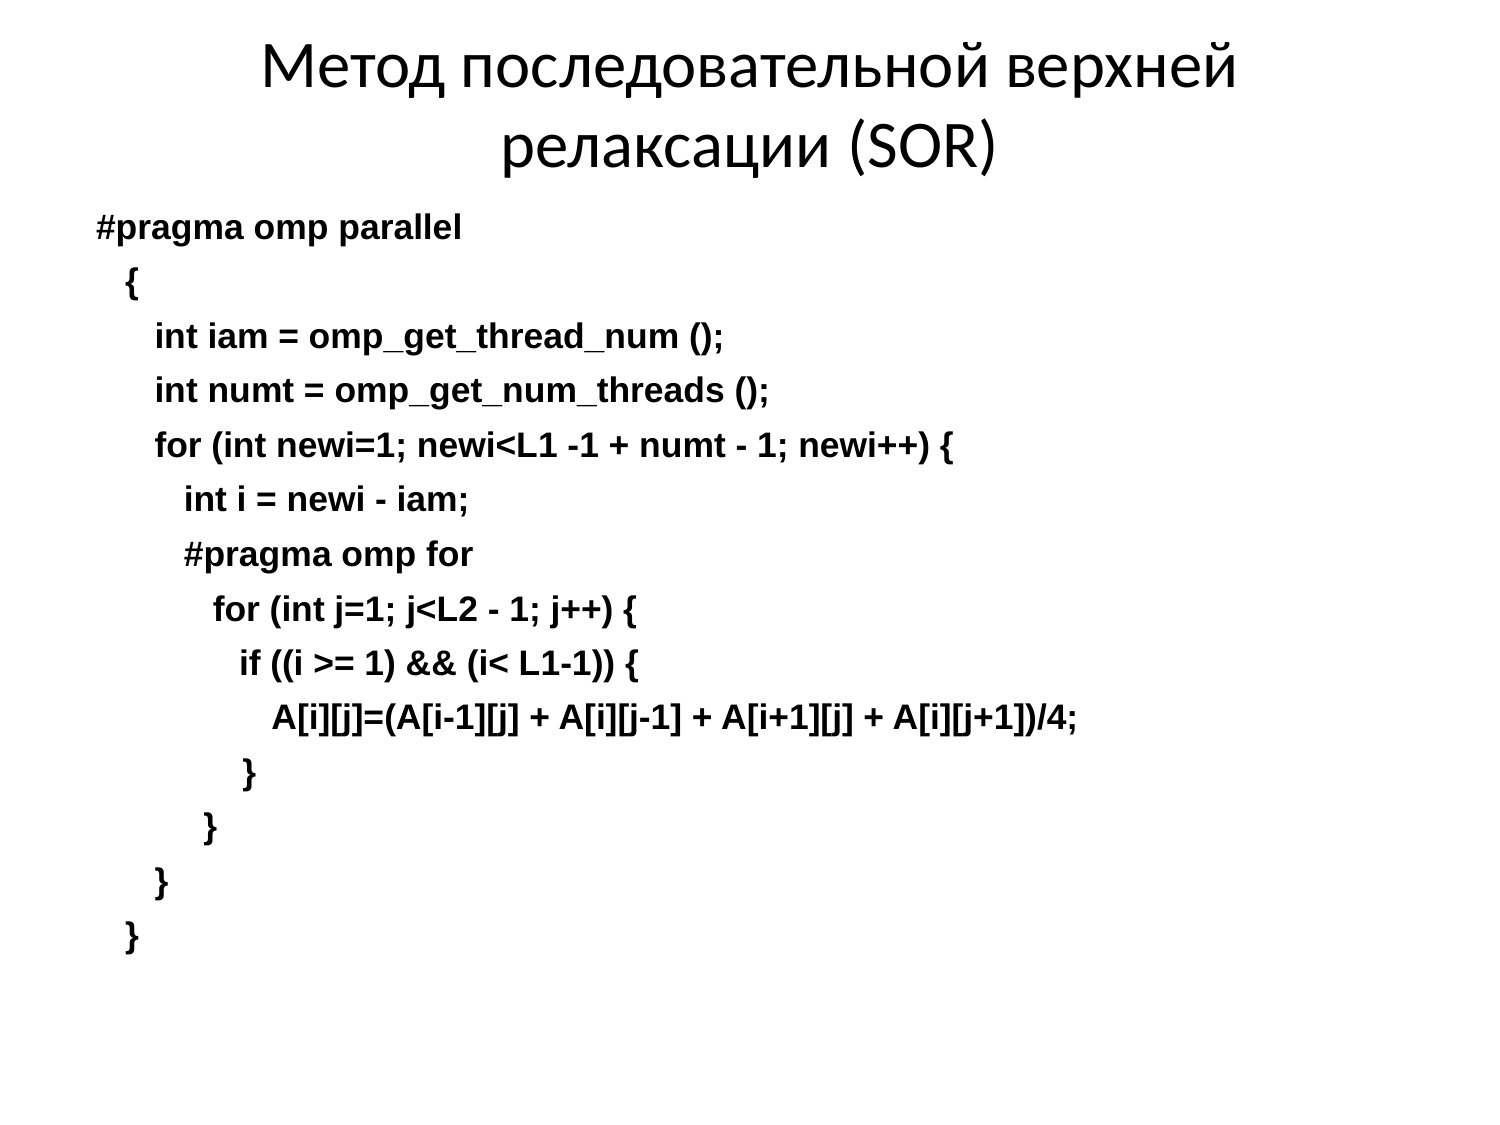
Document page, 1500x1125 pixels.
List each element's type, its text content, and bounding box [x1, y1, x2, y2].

title Метод последовательной верхней релаксации (SOR) [75, 7, 1425, 195]
text_box #pragma omp parallel { int iam = omp_get_thread_num (); int numt = omp_get_num_threads (); for (int newi=1; newi<L1 -1 + numt - 1; newi++) { int i = newi - iam; #pragma omp for for (int j=1; j<L2 - 1; j++) { if ((i >= 1) && (i< L1-1)) { A[i][j]=(A[i-1][j] + A[i][j-1] + A[i+1][j] + A[i][j+1])/4; } } } } [81, 196, 1500, 1012]
